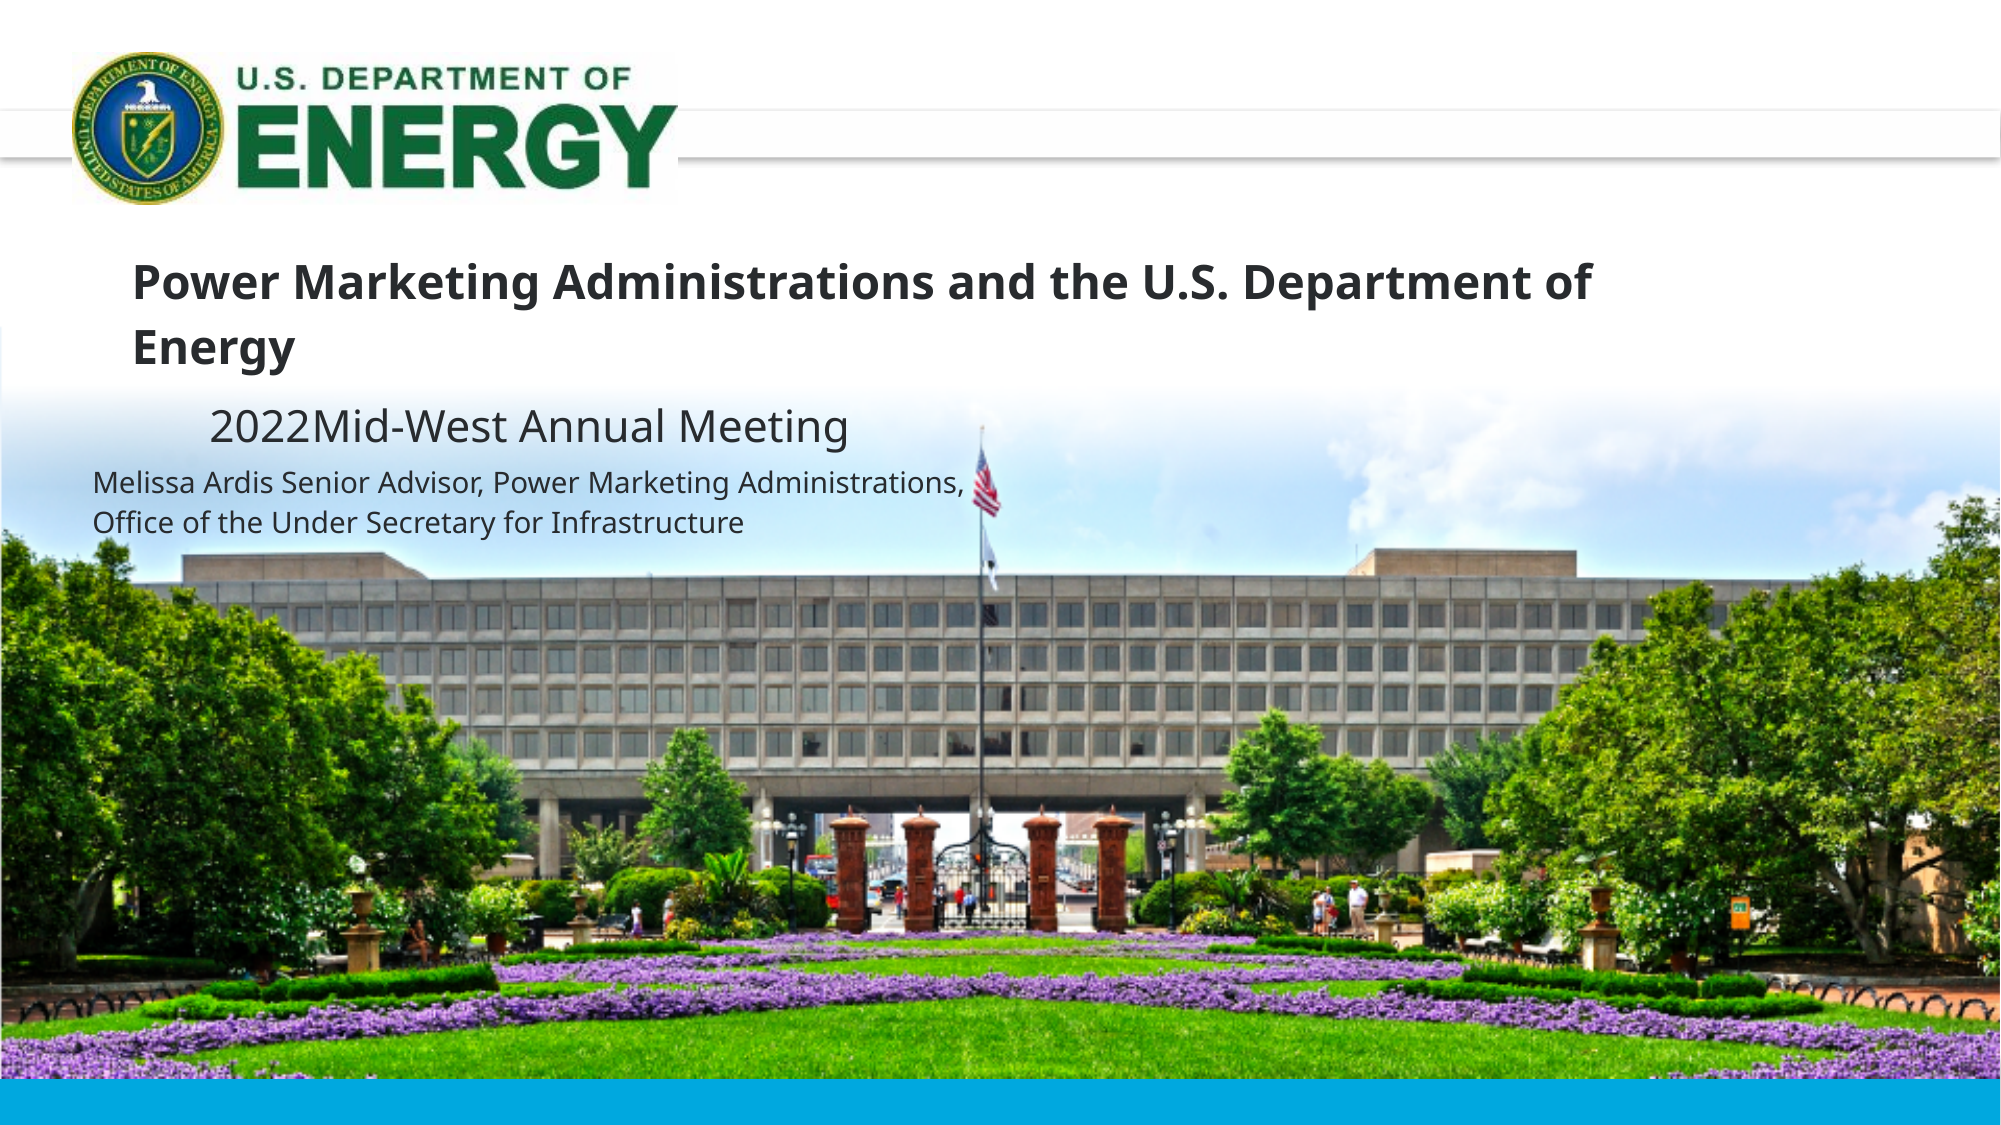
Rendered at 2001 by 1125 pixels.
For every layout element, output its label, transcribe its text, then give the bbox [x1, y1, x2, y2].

picture [72, 52, 678, 205]
subtitle Power Marketing Administrations and the U.S. Department of Energy [116, 241, 1709, 388]
picture [0, 292, 2000, 1078]
list Mid-West Annual Meeting Melissa Ardis Senior Advisor, Power Marketing Administrations, Office of the Under Secretary for Infrastructure [77, 387, 1000, 563]
